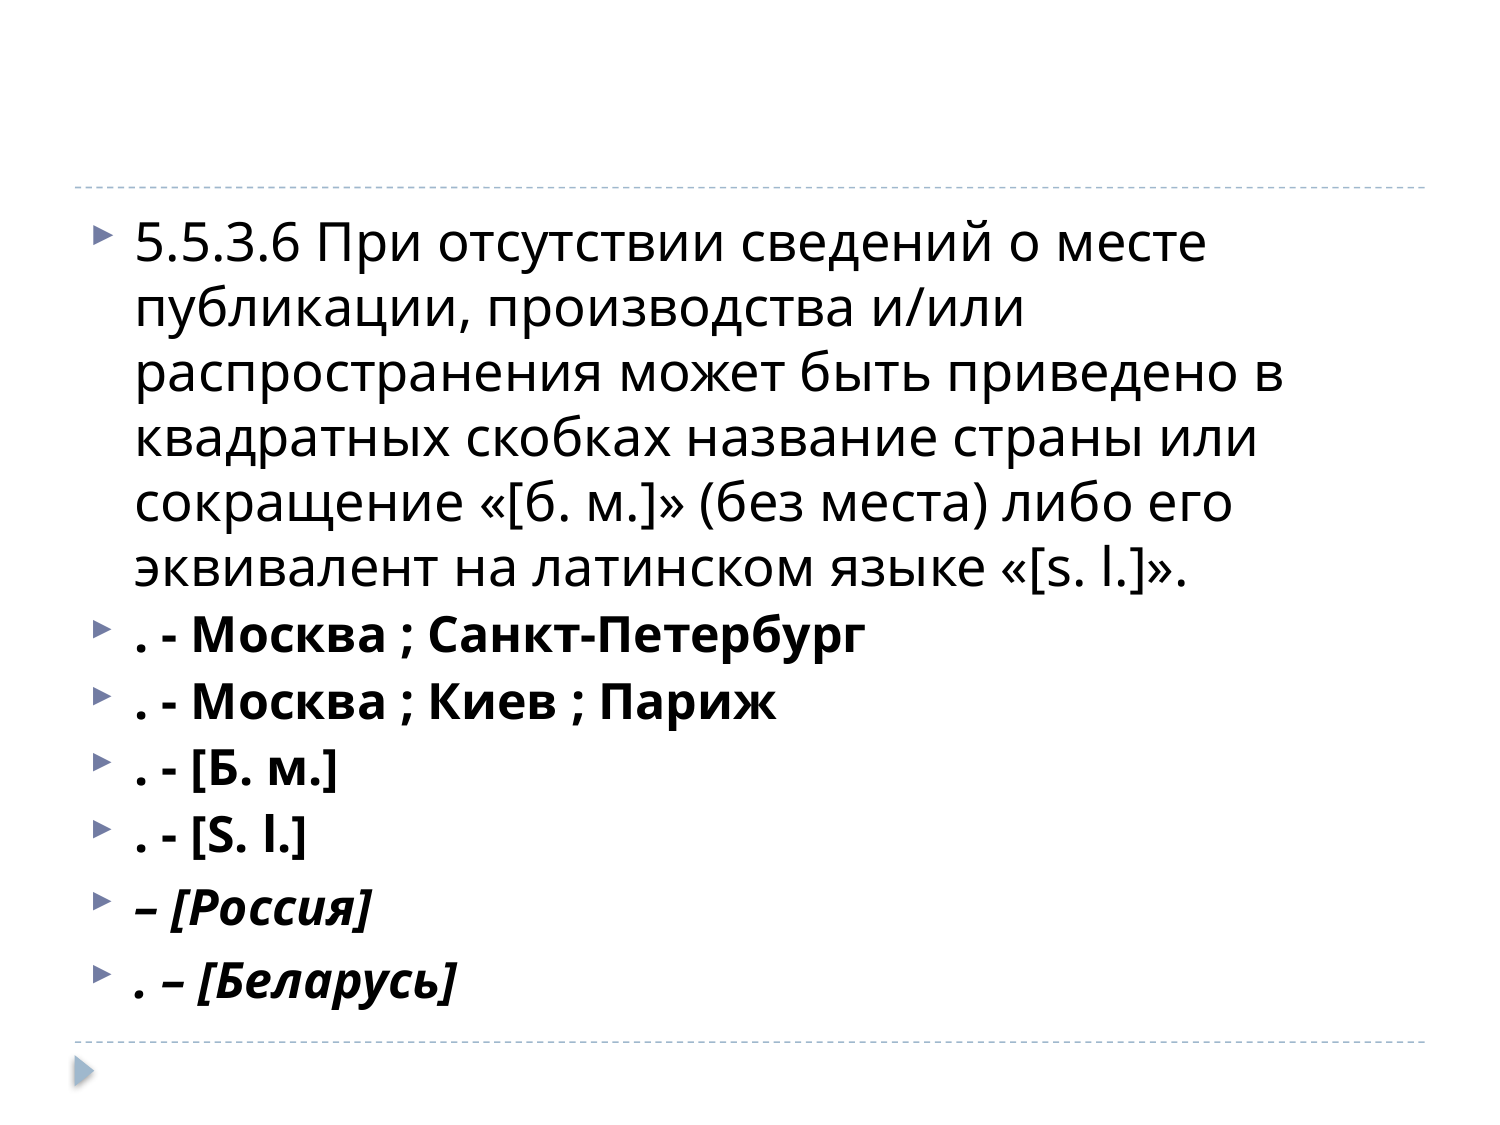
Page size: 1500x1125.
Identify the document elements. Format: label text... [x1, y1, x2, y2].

list 5.5.3.6 При отсутствии сведений о месте публикации, производства и/или распространения может быть приведено в квадратных скобках название страны или сокращение «[б. м.]» (без места) либо его эквивалент на латинском языке «[s. l.]». . - Москва ; Санкт-Петербург . - Москва ; Киев ; Париж . - [Б. м.] . - [S. l.] – [Россия] . – [Беларусь] [75, 200, 1425, 1010]
